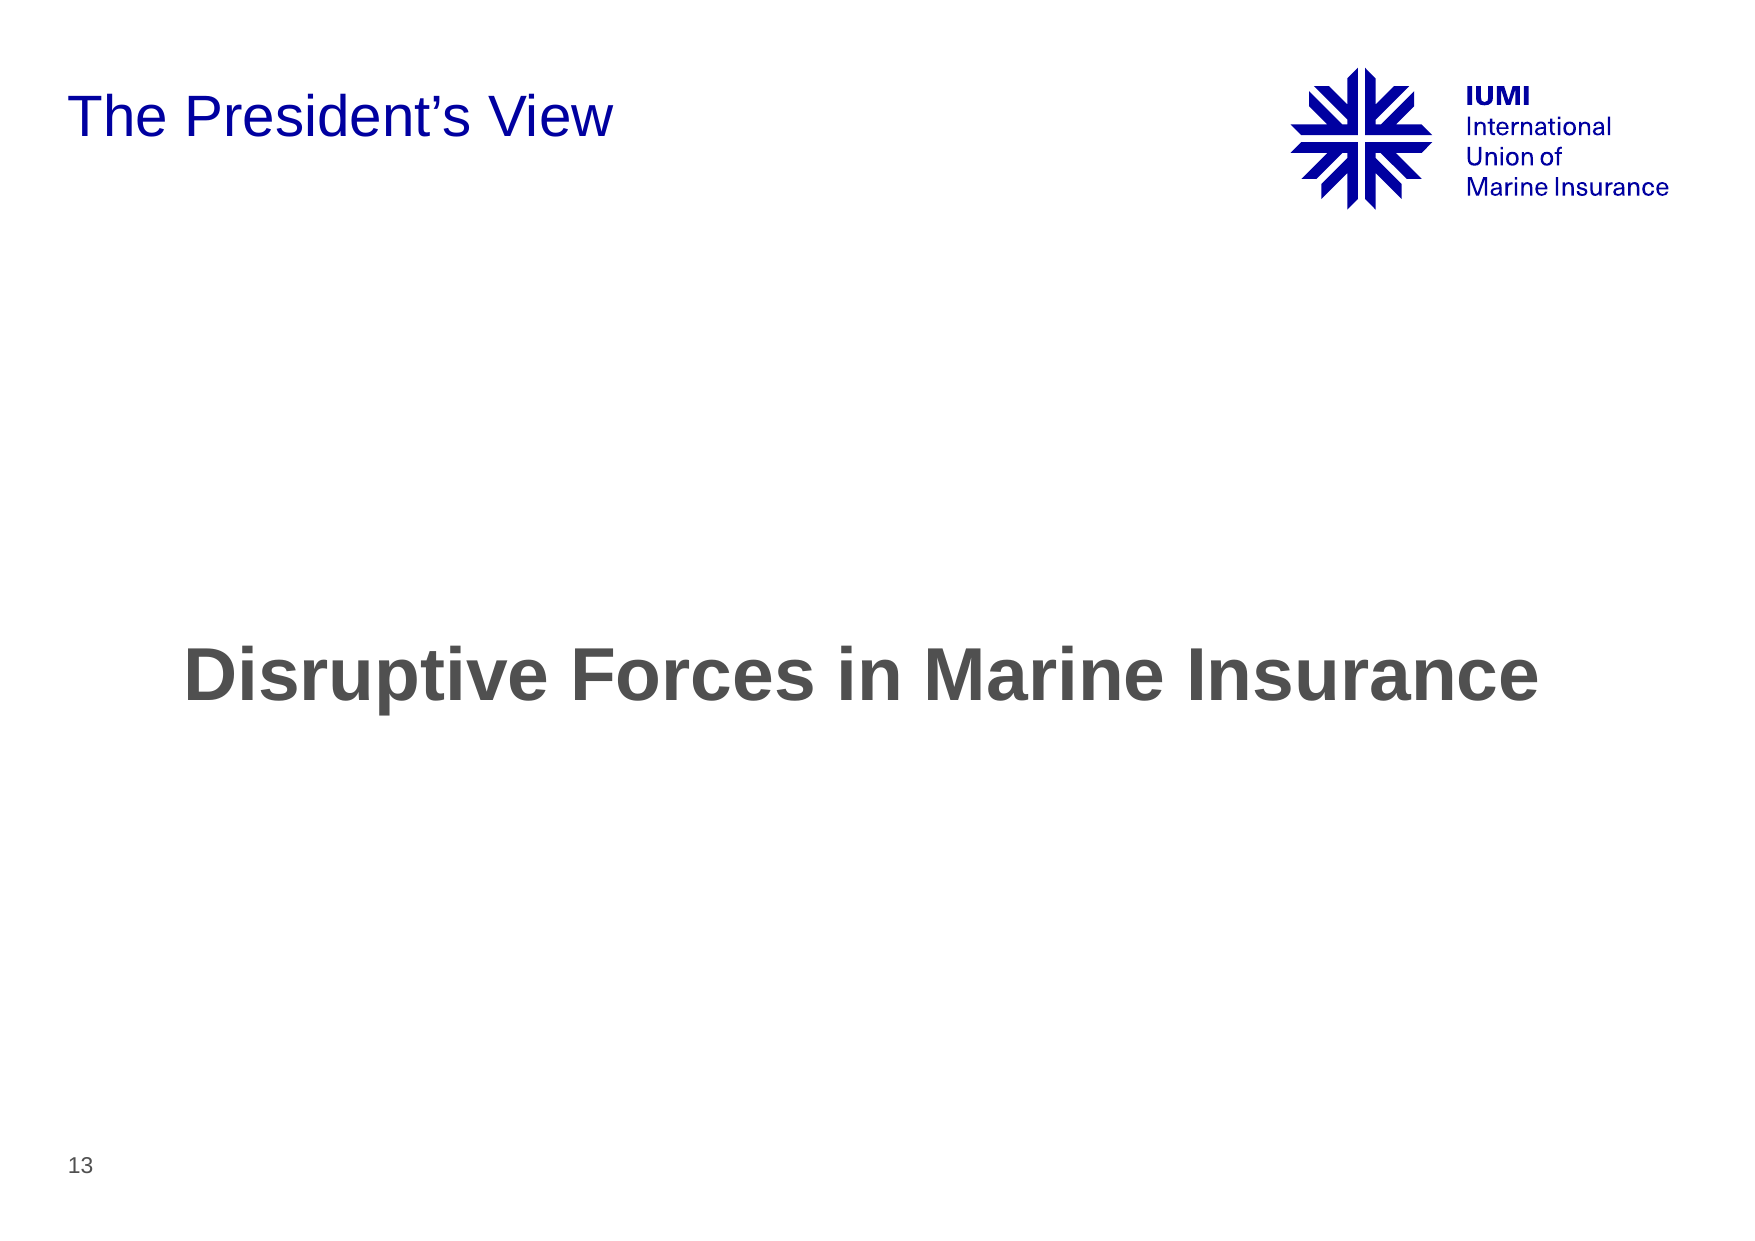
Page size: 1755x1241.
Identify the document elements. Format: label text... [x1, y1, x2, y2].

title The President’s View [67, 78, 1256, 162]
slide_number 13 [67, 1150, 192, 1186]
text_box Disruptive Forces in Marine Insurance [168, 572, 1568, 723]
